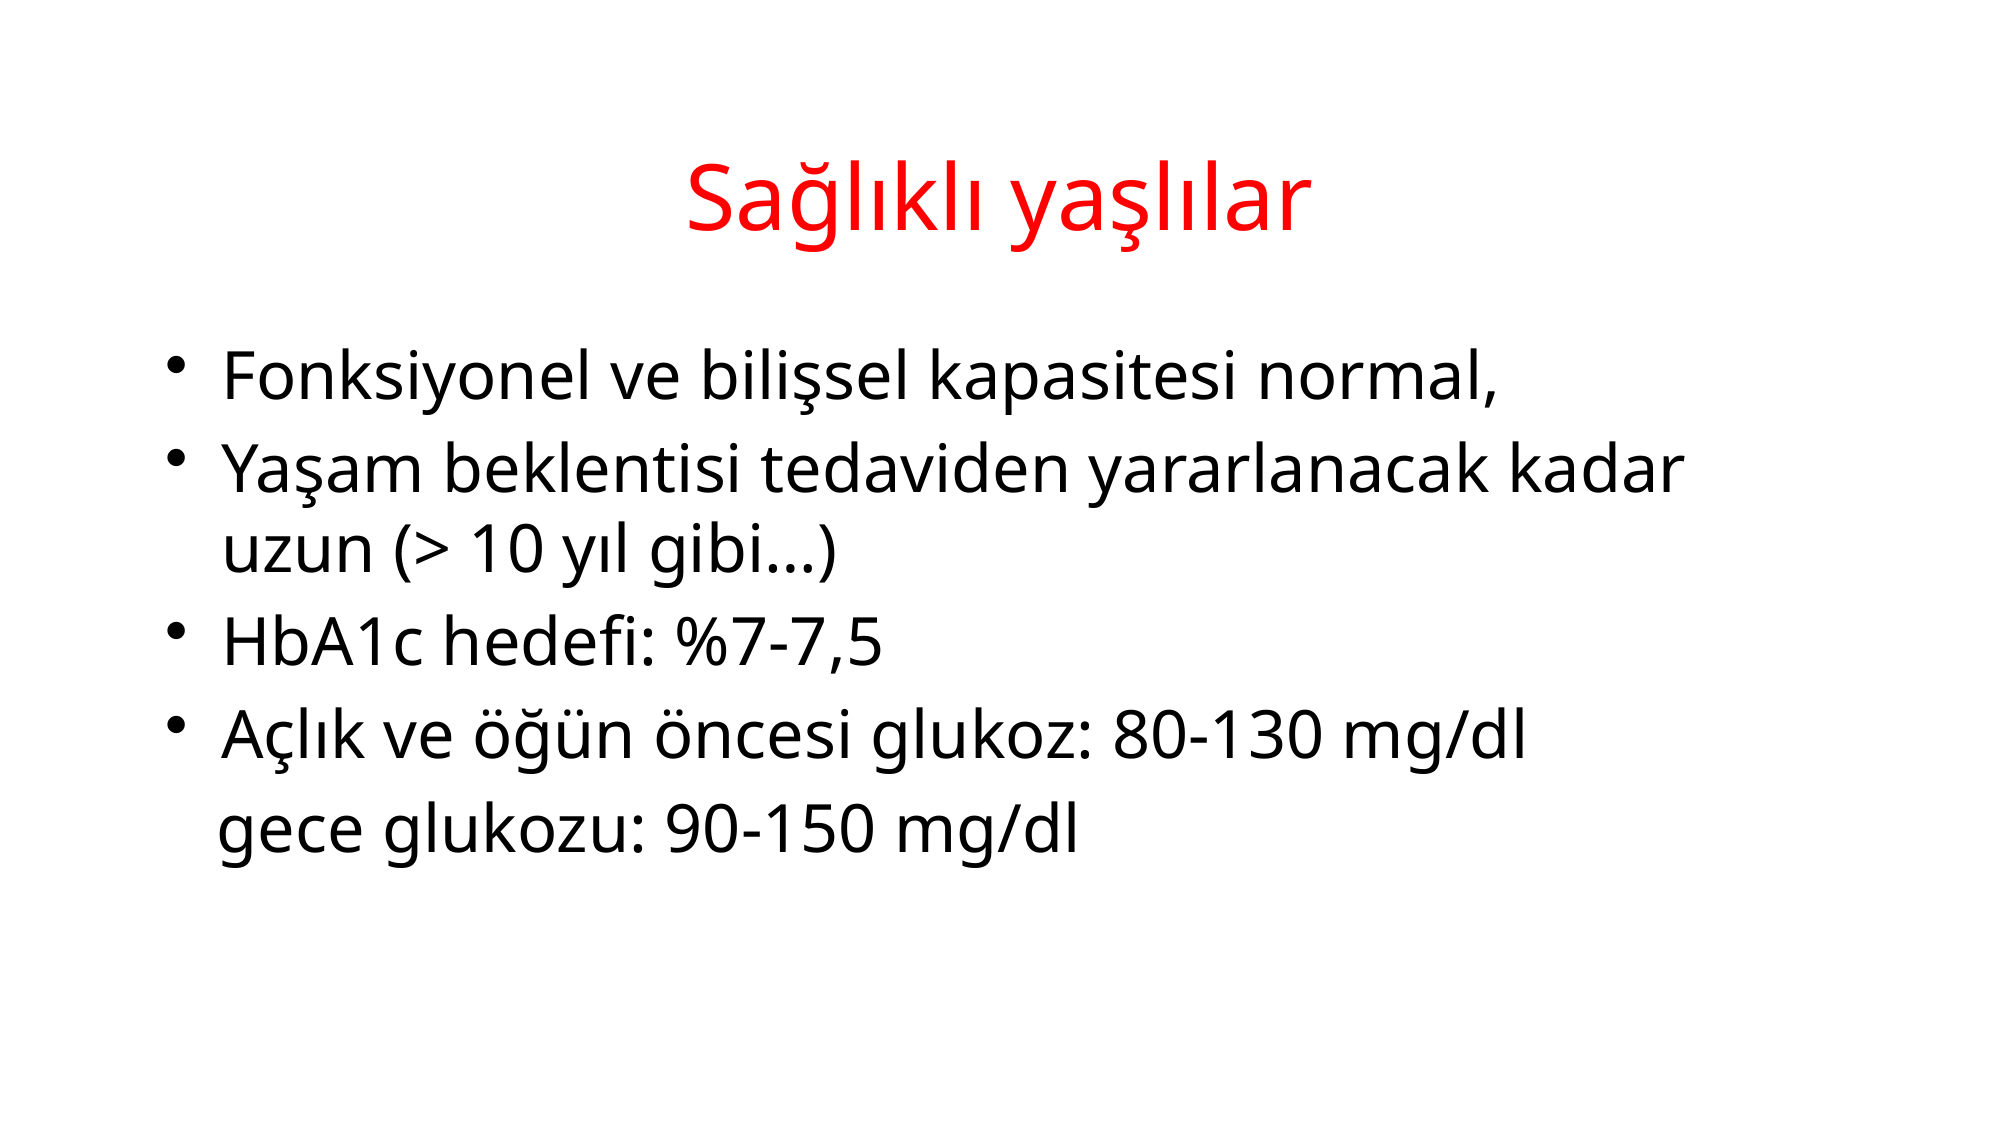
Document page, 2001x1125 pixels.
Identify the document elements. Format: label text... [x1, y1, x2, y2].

title Sağlıklı yaşlılar [150, 99, 1850, 288]
list Fonksiyonel ve bilişsel kapasitesi normal, Yaşam beklentisi tedaviden yararlanacak kadar uzun (> 10 yıl gibi…) HbA1c hedefi: %7-7,5 Açlık ve öğün öncesi glukoz: 80-130 mg/dl gece glukozu: 90-150 mg/dl [150, 324, 1850, 1000]
